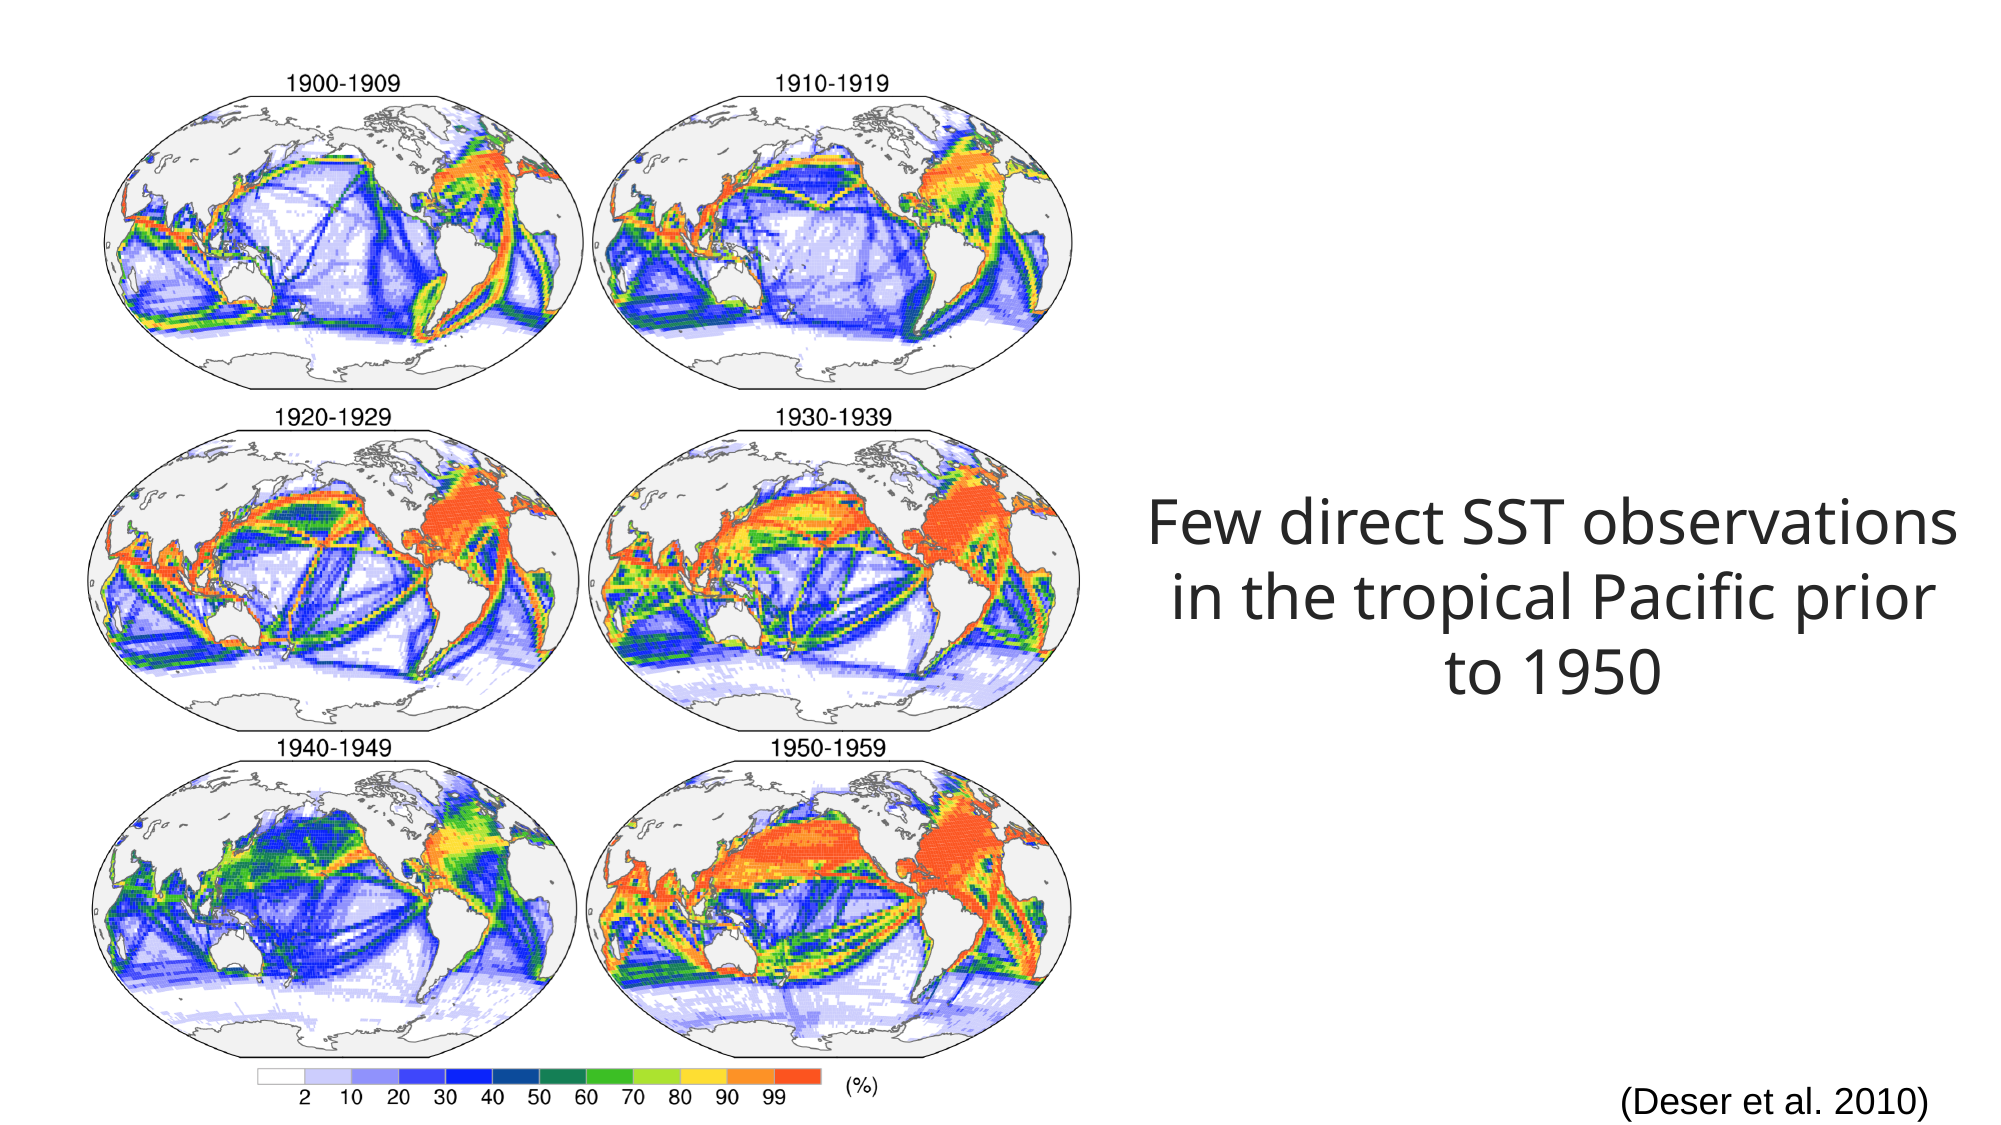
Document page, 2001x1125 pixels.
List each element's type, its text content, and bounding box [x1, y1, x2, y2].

picture [65, 16, 1094, 394]
text_box (Deser et al. 2010) [1605, 1069, 2000, 1125]
picture [57, 403, 1109, 1125]
text_box Few direct SST observations in the tropical Pacific prior to 1950 [1127, 474, 1981, 715]
